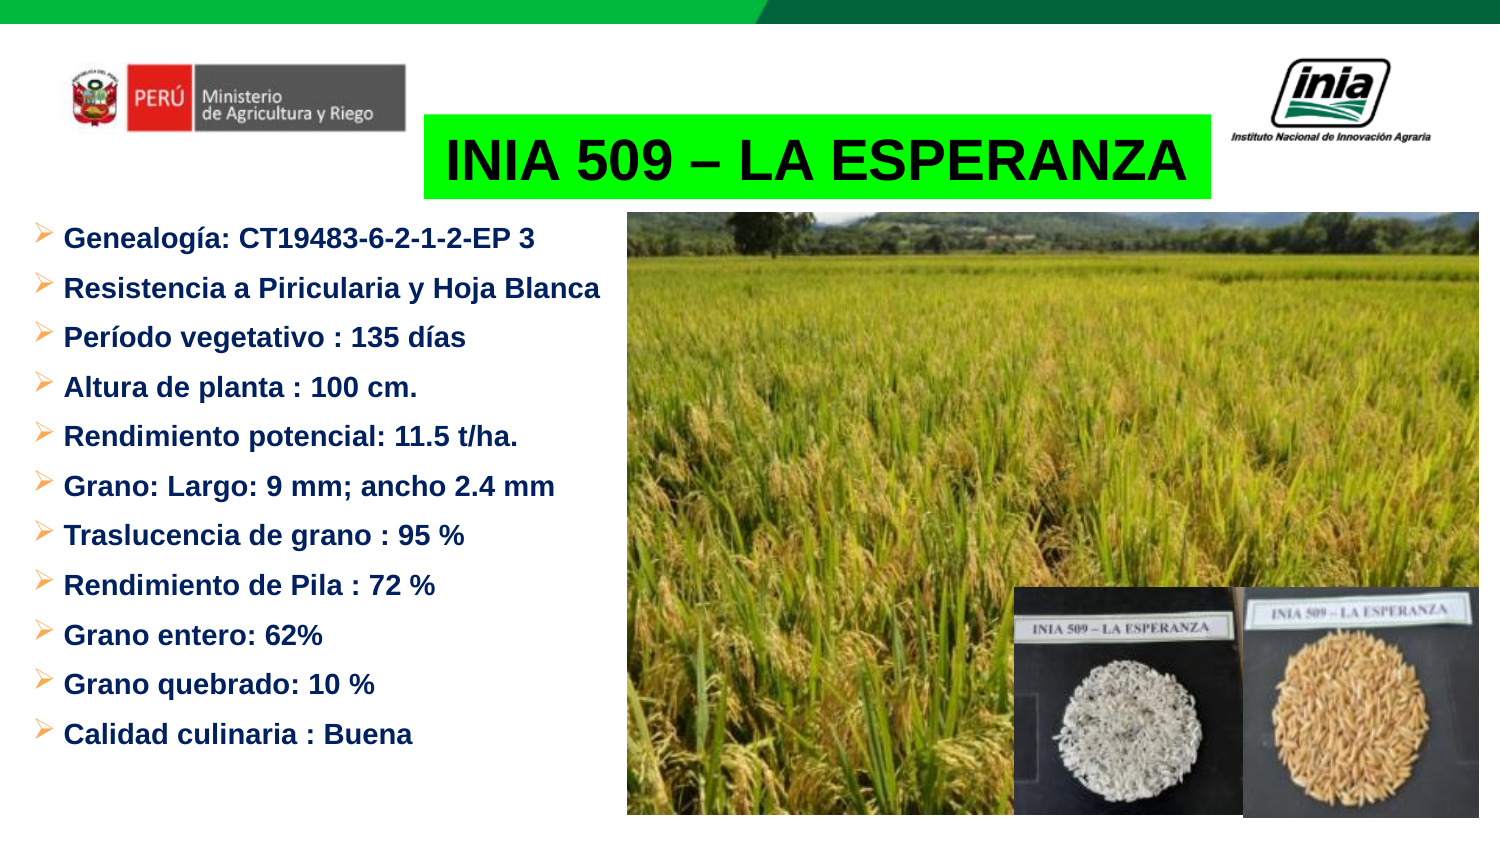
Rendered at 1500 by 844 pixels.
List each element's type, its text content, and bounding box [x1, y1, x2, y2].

text_box Genealogía: CT19483-6-2-1-2-EP 3 Resistencia a Piricularia y Hoja Blanca Período vegetativo : 135 días Altura de planta : 100 cm. Rendimiento potencial: 11.5 t/ha. Grano: Largo: 9 mm; ancho 2.4 mm Traslucencia de grano : 95 % Rendimiento de Pila : 72 % Grano entero: 62% Grano quebrado: 10 % Calidad culinaria : Buena [18, 212, 625, 758]
picture [1209, 40, 1454, 155]
picture [627, 211, 1479, 818]
text_box INIA 509 – LA ESPERANZA [423, 114, 1211, 200]
picture [0, 0, 1500, 24]
picture [60, 62, 408, 134]
